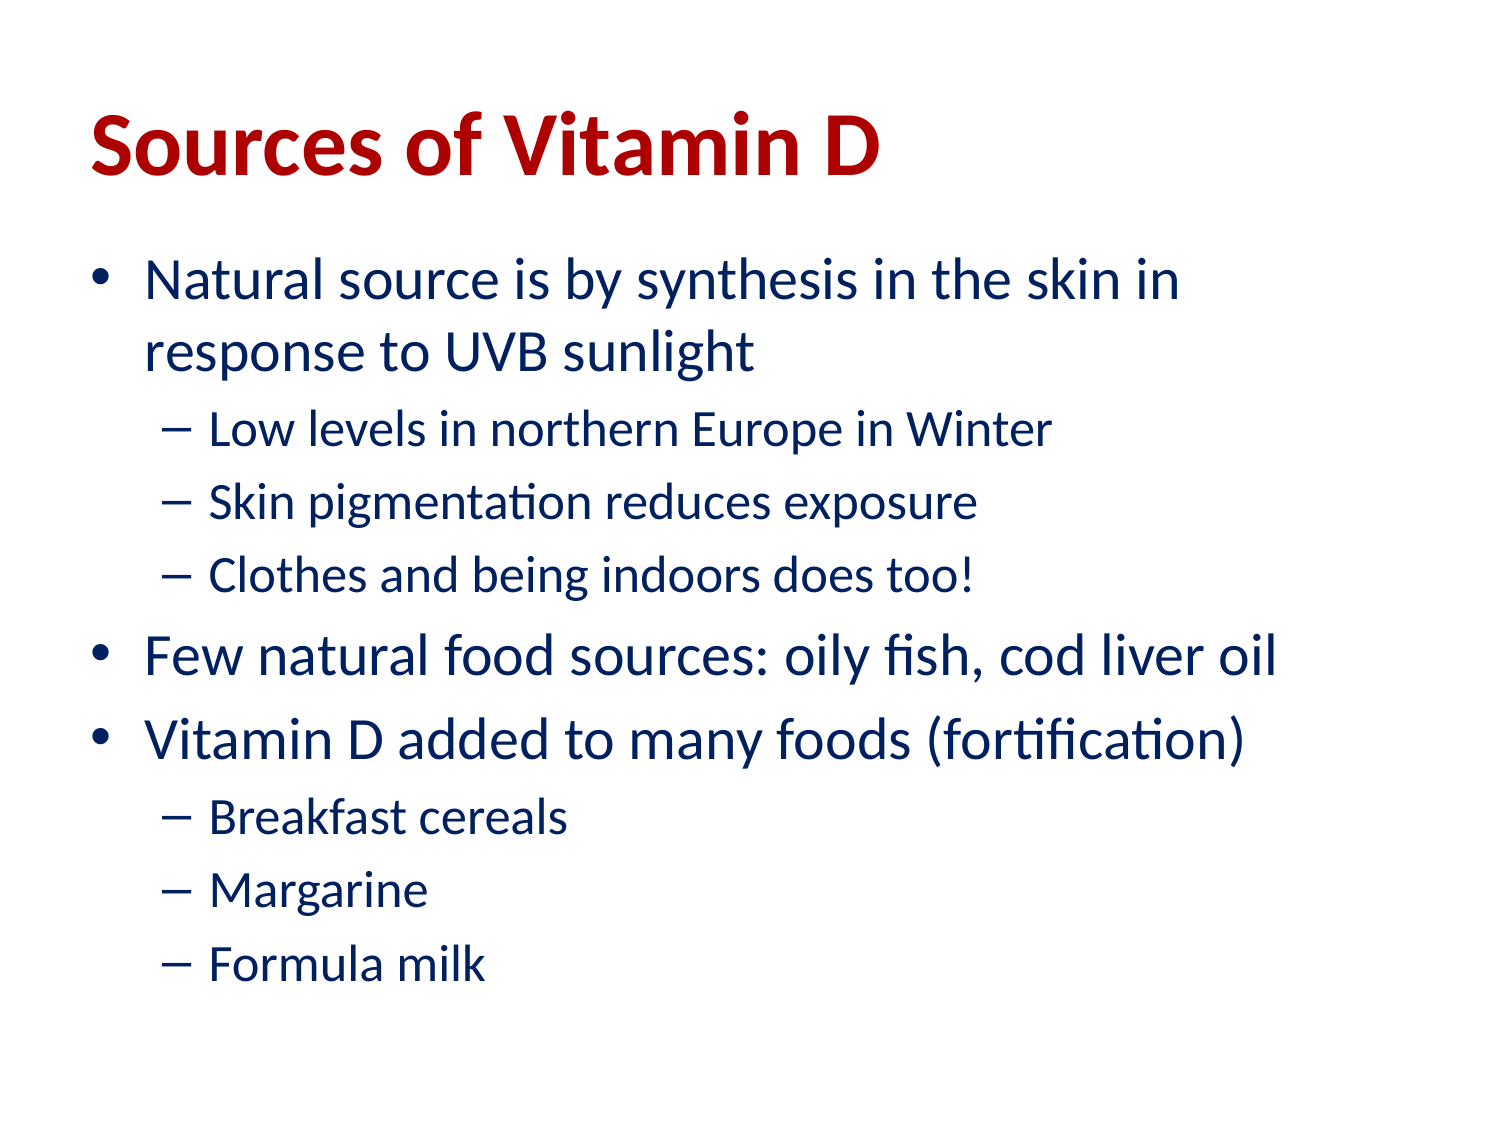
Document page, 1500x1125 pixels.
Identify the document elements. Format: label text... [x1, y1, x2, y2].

title Sources of Vitamin D [75, 45, 1425, 231]
list Natural source is by synthesis in the skin in response to UVB sunlight Low levels in northern Europe in Winter Skin pigmentation reduces exposure Clothes and being indoors does too! Few natural food sources: oily fish, cod liver oil Vitamin D added to many foods (fortification) Breakfast cereals Margarine Formula milk [75, 231, 1425, 1005]
